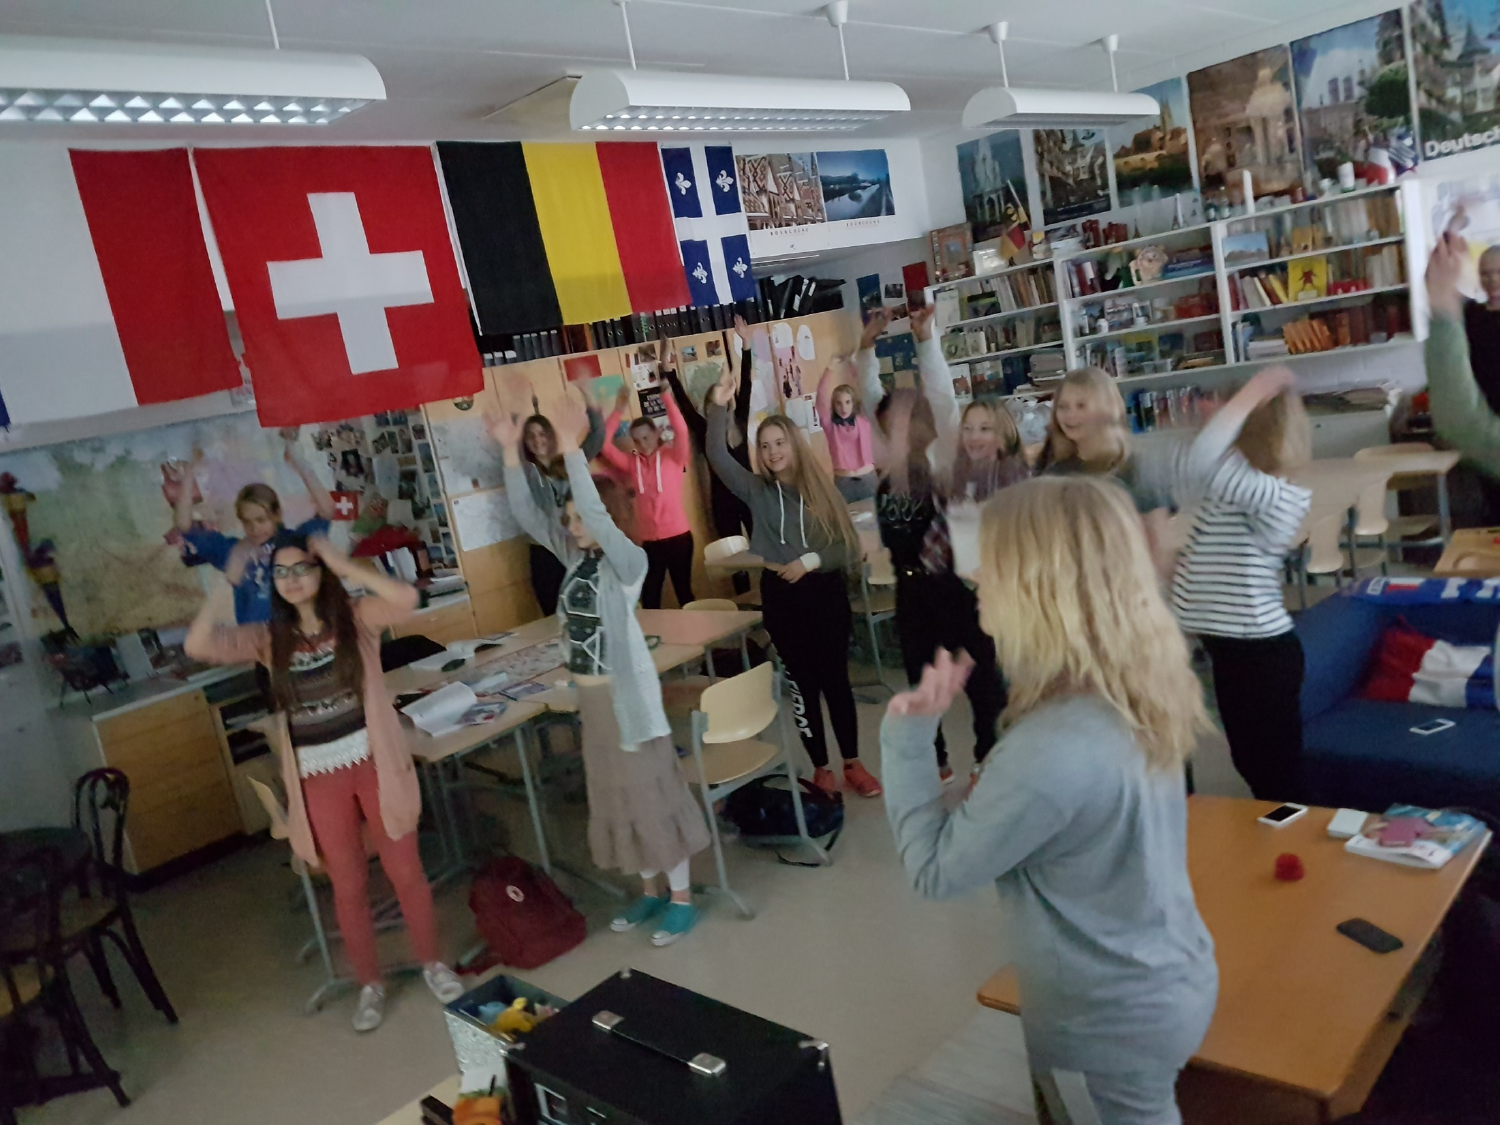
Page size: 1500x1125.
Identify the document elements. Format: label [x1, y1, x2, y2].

list [0, 0, 1500, 1125]
